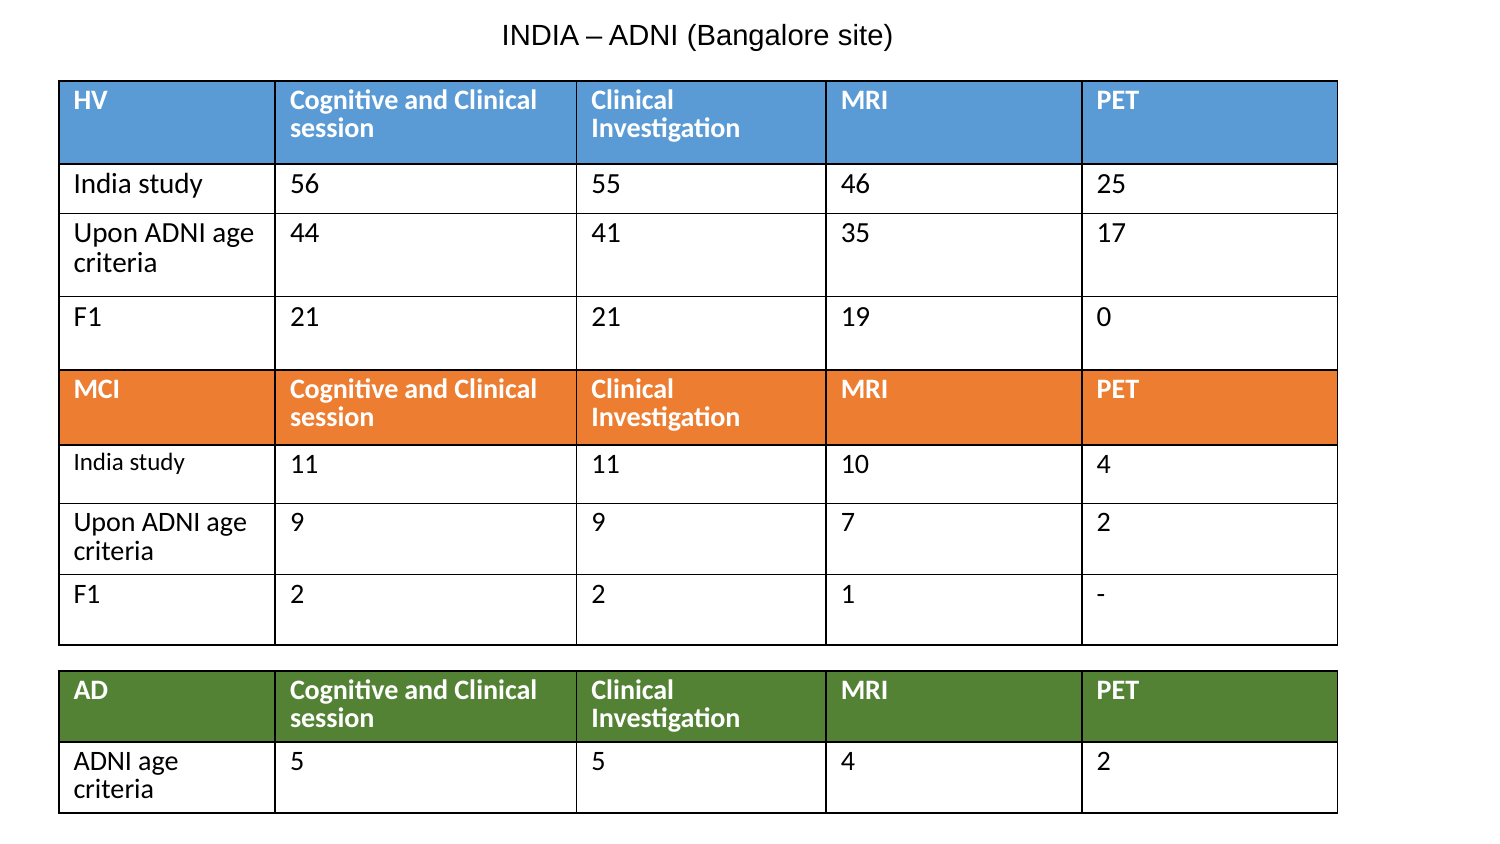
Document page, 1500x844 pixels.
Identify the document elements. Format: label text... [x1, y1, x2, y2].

table_header Clinical Investigation [577, 82, 825, 163]
table_cell 25 [1083, 165, 1337, 213]
table_cell 21 [577, 297, 825, 369]
table_header Cognitive and Clinical session [276, 672, 576, 741]
table_header HV [60, 82, 274, 163]
text_box INDIA – ADNI (Bangalore site) [486, 8, 909, 59]
table_cell 1 [827, 575, 1081, 644]
table_header Clinical Investigation [577, 371, 825, 444]
table_cell 7 [827, 504, 1081, 574]
table_cell 2 [1083, 504, 1337, 574]
table_cell 11 [577, 446, 825, 503]
table_cell 11 [276, 446, 576, 503]
table_cell 0 [1083, 297, 1337, 369]
table_header PET [1083, 672, 1337, 741]
table_cell 44 [276, 214, 576, 296]
table_cell 9 [276, 504, 576, 574]
table_cell 2 [1083, 743, 1337, 812]
table_header AD [60, 672, 274, 741]
table_header Cognitive and Clinical session [276, 371, 576, 444]
table_cell 19 [827, 297, 1081, 369]
table_cell 21 [276, 297, 576, 369]
table_cell 10 [827, 446, 1081, 503]
table_cell 41 [577, 214, 825, 296]
table_cell - [1083, 575, 1337, 644]
table_cell Upon ADNI age criteria [60, 504, 274, 574]
table_cell 35 [827, 214, 1081, 296]
table_cell 9 [577, 504, 825, 574]
table_cell 46 [827, 165, 1081, 213]
table_header PET [1083, 82, 1337, 163]
table_cell 55 [577, 165, 825, 213]
table_header MCI [60, 371, 274, 444]
table_header Clinical Investigation [577, 672, 825, 741]
table_cell F1 [60, 297, 274, 369]
table_cell ADNI age criteria [60, 743, 274, 812]
table_cell India study [60, 165, 274, 213]
table_cell 5 [577, 743, 825, 812]
table_header Cognitive and Clinical session [276, 82, 576, 163]
table_cell 17 [1083, 214, 1337, 296]
table_cell 5 [276, 743, 576, 812]
table_cell 2 [577, 575, 825, 644]
table_header MRI [827, 672, 1081, 741]
table_cell Upon ADNI age criteria [60, 214, 274, 296]
table_cell 56 [276, 165, 576, 213]
table_cell 4 [827, 743, 1081, 812]
table_cell 2 [276, 575, 576, 644]
table_cell F1 [60, 575, 274, 644]
table_header MRI [827, 371, 1081, 444]
table_header PET [1083, 371, 1337, 444]
table_cell 4 [1083, 446, 1337, 503]
table_cell India study [60, 446, 274, 503]
table_header MRI [827, 82, 1081, 163]
